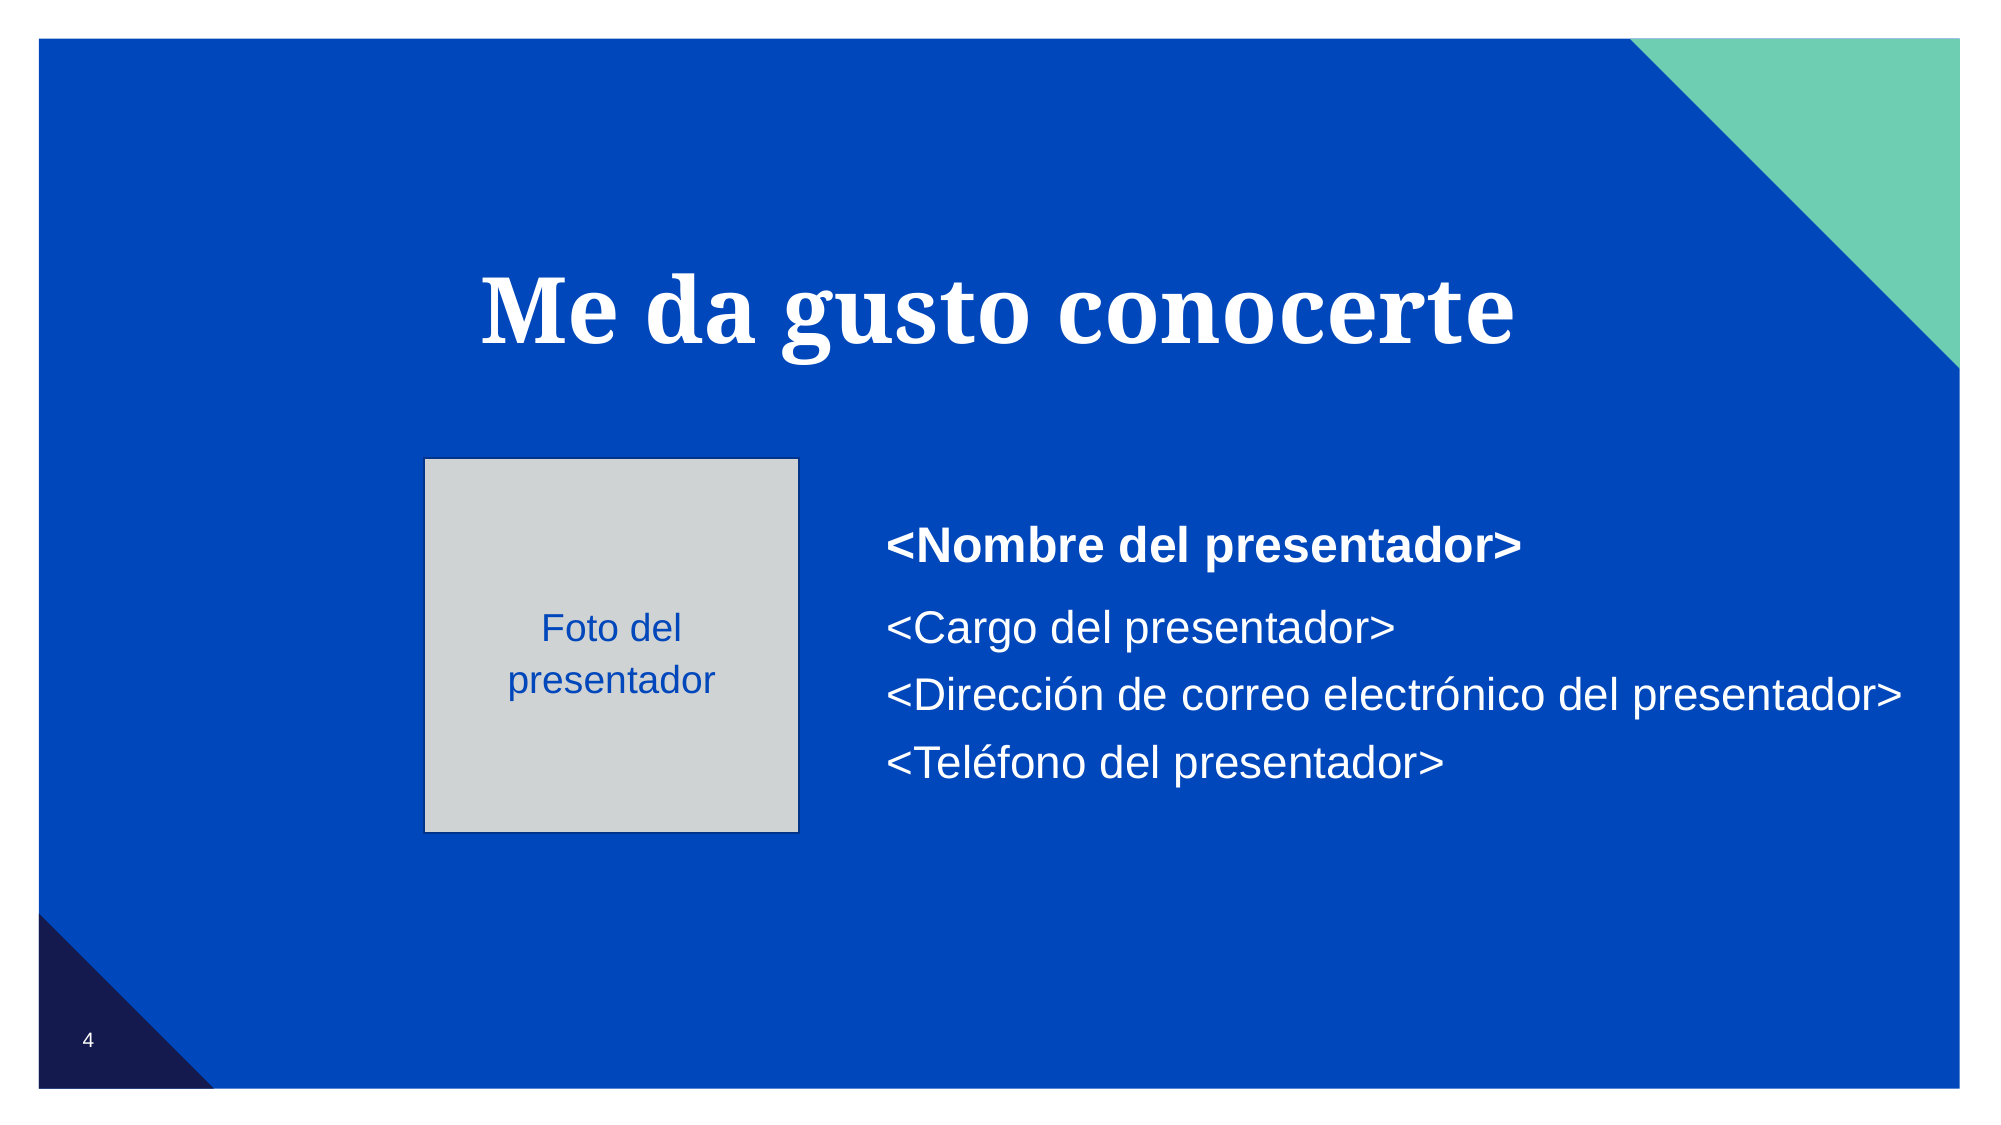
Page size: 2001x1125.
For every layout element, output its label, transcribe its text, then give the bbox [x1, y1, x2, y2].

text_box <Nombre del presentador> <Cargo del presentador> <Dirección de correo electrónico del presentador> <Teléfono del presentador> [886, 512, 1919, 788]
list Foto del presentador [455, 590, 768, 709]
text_box [423, 457, 800, 834]
text_box Me da gusto conocerte [244, 256, 1754, 355]
